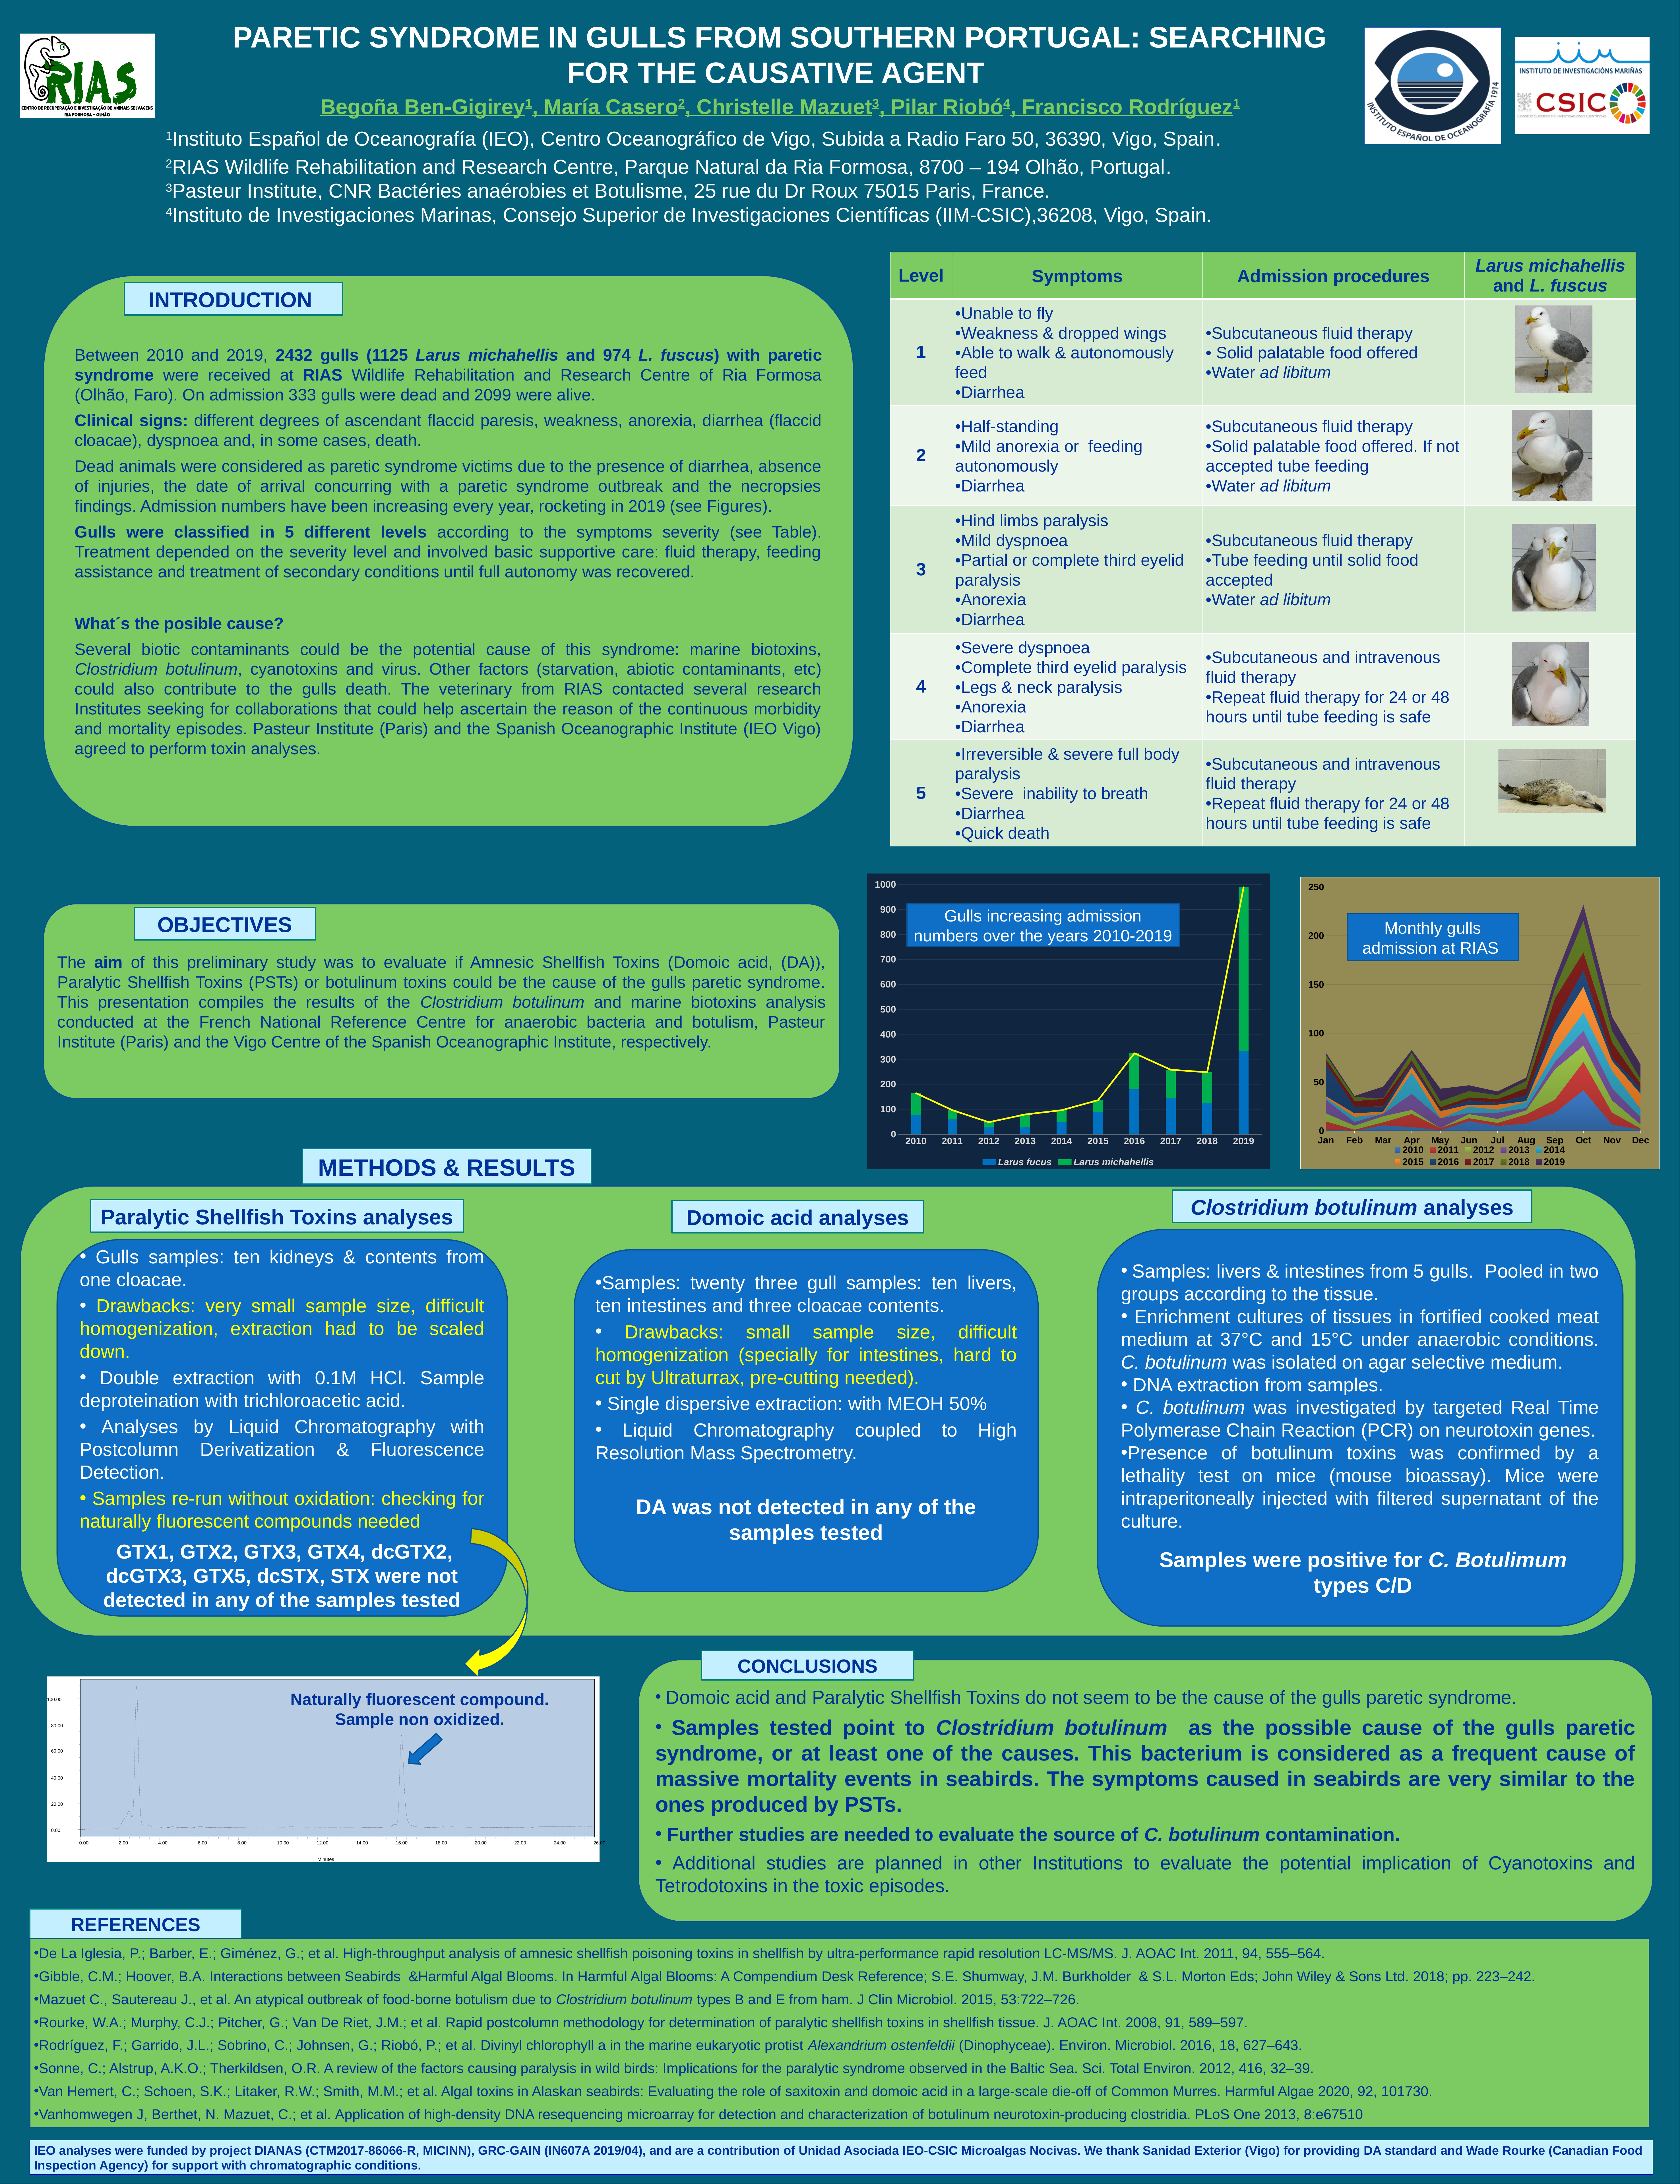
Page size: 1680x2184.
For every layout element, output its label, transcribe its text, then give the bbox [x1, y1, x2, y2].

table_cell Severe dyspnoea Complete third eyelid paralysis Legs & neck paralysis Anorexia Diarrhea [952, 634, 1202, 739]
table_cell Subcutaneous and intravenous fluid therapy Repeat fluid therapy for 24 or 48 hours until tube feeding is safe [1203, 740, 1464, 846]
table_header Admission procedures [1203, 252, 1464, 298]
table_cell 1 [890, 300, 952, 405]
text_box [7, 0, 22, 8]
text_box Between 2010 and 2019, 2432 gulls (1125 Larus michahellis and 974 L. fuscus) with paretic syndrome were received at RIAS Wildlife Rehabilitation and Research Centre of Ria Formosa (Olhão, Faro). On admission 333 gulls were dead and 2099 were alive. Clinical signs: different degrees of ascendant flaccid paresis, weakness, anorexia, diarrhea (flaccid cloacae), dyspnoea and, in some cases, death. Dead animals were considered as paretic syndrome victims due to the presence of diarrhea, absence of injuries, the date of arrival concurring with a paretic syndrome outbreak and the necropsies findings. Admission numbers have been increasing every year, rocketing in 2019 (see Figures). Gulls were classified in 5 different levels according to the symptoms severity (see Table). Treatment depended on the severity level and involved basic supportive care: fluid therapy, feeding assistance and treatment of secondary conditions until full autonomy was recovered. What´s the posible cause? Several biotic contaminants could be the potential cause of this syndrome: marine biotoxins, Clostridium botulinum, cyanotoxins and virus. Other factors (starvation, abiotic contaminants, etc) could also contribute to the gulls death. The veterinary from RIAS contacted several research Institutes seeking for collaborations that could help ascertain the reason of the continuous morbidity and mortality episodes. Pasteur Institute (Paris) and the Spanish Oceanographic Institute (IEO Vigo) agreed to perform toxin analyses. [43, 275, 854, 827]
table_cell [1465, 300, 1636, 405]
picture [1367, 30, 1499, 141]
text_box [0, 0, 9, 36]
text_box [464, 1639, 520, 1675]
table_cell 3 [890, 506, 952, 633]
picture [1512, 524, 1596, 612]
picture [1512, 641, 1589, 726]
table_header Symptoms [952, 252, 1202, 298]
text_box INTRODUCTION [124, 282, 343, 315]
table_cell 5 [890, 740, 952, 846]
text_box IEO analyses were funded by project DIANAS (CTM2017-86066-R, MICINN), GRC-GAIN (IN607A 2019/04), and are a contribution of Unidad Asociada IEO-CSIC Microalgas Nocivas. We thank Sanidad Exterior (Vigo) for providing DA standard and Wade Rourke (Canadian Food Inspection Agency) for support with chromatographic conditions. [30, 2140, 1653, 2175]
text_box OBJECTIVES [134, 907, 315, 940]
table_cell [1465, 740, 1636, 846]
text_box CONCLUSIONS [701, 1650, 914, 1680]
chart [1300, 877, 1660, 1169]
picture [701, 1650, 914, 1659]
table_cell [1465, 634, 1636, 739]
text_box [867, 873, 1270, 1169]
picture [1515, 37, 1649, 61]
picture [1515, 305, 1593, 393]
table_cell Subcutaneous fluid therapy Solid palatable food offered Water ad libitum [1203, 300, 1464, 405]
picture [1512, 410, 1593, 501]
text_box [7, 8, 16, 43]
table_cell [1465, 406, 1636, 505]
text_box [20, 1186, 1636, 1636]
table_cell 4 [890, 634, 952, 739]
table_cell [1465, 506, 1636, 633]
table_cell Hind limbs paralysis Mild dyspnoea Partial or complete third eyelid paralysis Anorexia Diarrhea [952, 506, 1202, 633]
text_box The aim of this preliminary study was to evaluate if Amnesic Shellfish Toxins (Domoic acid, (DA)), Paralytic Shellfish Toxins (PSTs) or botulinum toxins could be the cause of the gulls paretic syndrome. This presentation compiles the results of the Clostridium botulinum and marine biotoxins analysis conducted at the French National Reference Centre for anaerobic bacteria and botulism, Pasteur Institute (Paris) and the Vigo Centre of the Spanish Oceanographic Institute, respectively. [43, 903, 841, 1099]
picture [1515, 55, 1649, 134]
text_box METHODS & RESULTS [302, 1148, 591, 1184]
picture [1498, 749, 1606, 813]
table_cell Irreversible & severe full body paralysis Severe inability to breath Diarrhea Quick death [952, 740, 1202, 846]
text_box REFERENCES [30, 1909, 242, 1938]
text_box De La Iglesia, P.; Barber, E.; Giménez, G.; et al. High-throughput analysis of amnesic shellfish poisoning toxins in shellfish by ultra-performance rapid resolution LC-MS/MS. J. AOAC Int. 2011, 94, 555–564. Gibble, C.M.; Hoover, B.A. Interactions between Seabirds &Harmful Algal Blooms. In Harmful Algal Blooms: A Compendium Desk Reference; S.E. Shumway, J.M. Burkholder & S.L. Morton Eds; John Wiley & Sons Ltd. 2018; pp. 223–242. Mazuet C., Sautereau J., et al. An atypical outbreak of food-borne botulism due to Clostridium botulinum types B and E from ham. J Clin Microbiol. 2015, 53:722–726. Rourke, W.A.; Murphy, C.J.; Pitcher, G.; Van De Riet, J.M.; et al. Rapid postcolumn methodology for determination of paralytic shellfish toxins in shellfish tissue. J. AOAC Int. 2008, 91, 589–597. Rodríguez, F.; Garrido, J.L.; Sobrino, C.; Johnsen, G.; Riobó, P.; et al. Divinyl chlorophyll a in the marine eukaryotic protist Alexandrium ostenfeldii (Dinophyceae). Environ. Microbiol. 2016, 18, 627–643. Sonne, C.; Alstrup, A.K.O.; Therkildsen, O.R. A review of the factors causing paralysis in wild birds: Implications for the paralytic syndrome observed in the Baltic Sea. Sci. Total Environ. 2012, 416, 32–39. Van Hemert, C.; Schoen, S.K.; Litaker, R.W.; Smith, M.M.; et al. Algal toxins in Alaskan seabirds: Evaluating the role of saxitoxin and domoic acid in a large-scale die-off of Common Murres. Harmful Algae 2020, 92, 101730. Vanhomwegen J, Berthet, N. Mazuet, C.; et al. Application of high-density DNA resequencing microarray for detection and characterization of botulinum neurotoxin-producing clostridia. PLoS One 2013, 8:e67510 [29, 1938, 1650, 2128]
table_cell 2 [890, 406, 952, 505]
table_cell Half-standing Mild anorexia or feeding autonomously Diarrhea [952, 406, 1202, 505]
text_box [47, 1676, 611, 1875]
table_header Larus michahellis and L. fuscus [1465, 252, 1636, 298]
text_box [1363, 26, 1502, 145]
text_box PARETIC SYNDROME IN GULLS FROM SOUTHERN PORTUGAL: SEARCHING FOR THE CAUSATIVE AGENT Begoña Ben-Gigirey1, María Casero2, Christelle Mazuet3, Pilar Riobó4, Francisco Rodríguez1 1Instituto Español de Oceanografía (IEO), Centro Oceanográfico de Vigo, Subida a Radio Faro 50, 36390, Vigo, Spain. 2RIAS Wildlife Rehabilitation and Research Centre, Parque Natural da Ria Formosa, 8700 – 194 Olhão, Portugal. 3Pasteur Institute, CNR Bactéries anaérobies et Botulisme, 25 rue du Dr Roux 75015 Paris, France. 4Instituto de Investigaciones Marinas, Consejo Superior de Investigaciones Científicas (IIM-CSIC),36208, Vigo, Spain. [161, 16, 1399, 228]
table_cell Subcutaneous fluid therapy Solid palatable food offered. If not accepted tube feeding Water ad libitum [1203, 406, 1464, 505]
table_cell Unable to fly Weakness & dropped wings Able to walk & autonomously feed Diarrhea [952, 300, 1202, 405]
table_cell Subcutaneous fluid therapy Tube feeding until solid food accepted Water ad libitum [1203, 506, 1464, 633]
table_header Level [890, 252, 952, 298]
table_cell Subcutaneous and intravenous fluid therapy Repeat fluid therapy for 24 or 48 hours until tube feeding is safe [1203, 634, 1464, 739]
text_box Domoic acid and Paralytic Shellfish Toxins do not seem to be the cause of the gulls paretic syndrome. Samples tested point to Clostridium botulinum as the possible cause of the gulls paretic syndrome, or at least one of the causes. This bacterium is considered as a frequent cause of massive mortality events in seabirds. The symptoms caused in seabirds are very similar to the ones produced by PSTs. Further studies are needed to evaluate the source of C. botulinum contamination. Additional studies are planned in other Institutions to evaluate the potential implication of Cyanotoxins and Tetrodotoxins in the toxic episodes. [638, 1659, 1654, 1922]
picture [20, 34, 154, 117]
